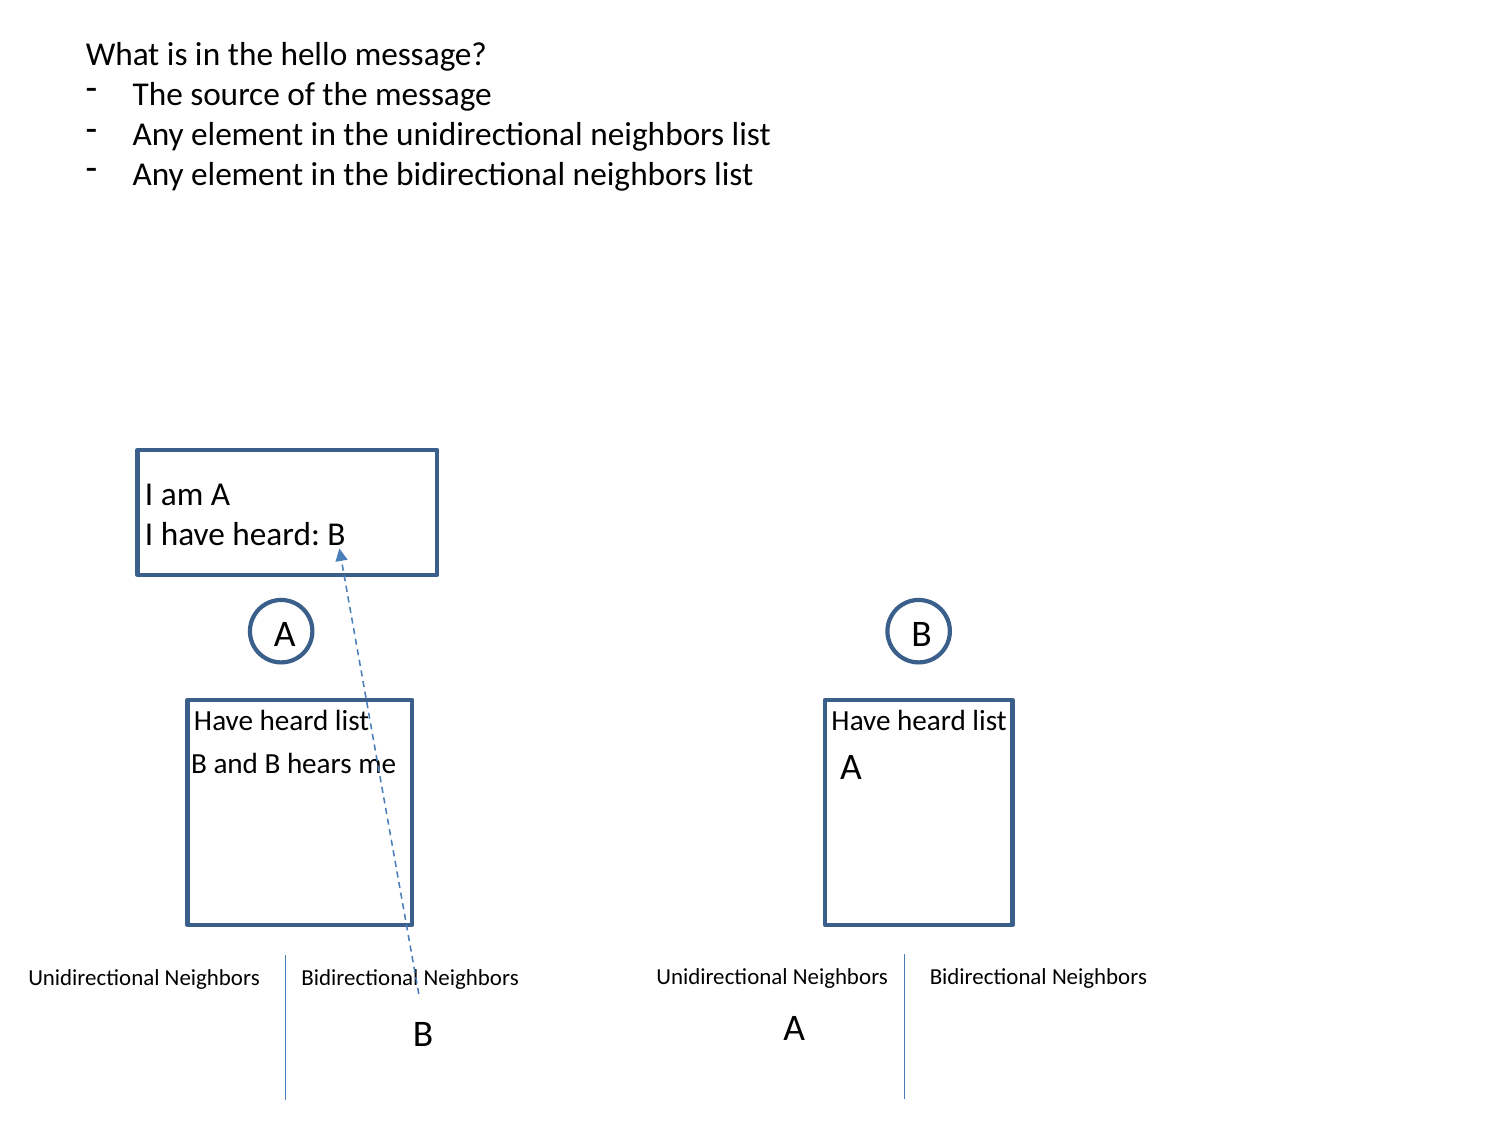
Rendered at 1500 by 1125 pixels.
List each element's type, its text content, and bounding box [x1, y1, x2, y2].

text_box B [398, 1002, 449, 1062]
text_box A [825, 734, 877, 795]
text_box B and B hears me [176, 736, 334, 787]
text_box A [768, 995, 821, 1055]
text_box Unidirectional Neighbors [13, 954, 276, 998]
text_box Bidirectional Neighbors [423, 954, 535, 998]
text_box I am A I have heard: B [135, 448, 439, 577]
text_box Have heard list [179, 694, 334, 736]
text_box B [885, 597, 952, 665]
text_box Bidirectional Neighbors [286, 954, 335, 998]
text_box What is in the hello message? The source of the message Any element in the unidirectional neighbors list Any element in the bidirectional neighbors list [71, 24, 787, 200]
text_box Unidirectional Neighbors [641, 953, 904, 997]
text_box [339, 548, 419, 995]
text_box [823, 745, 1015, 927]
text_box A [247, 597, 315, 665]
text_box [185, 787, 334, 927]
text_box Bidirectional Neighbors [915, 953, 1163, 997]
text_box Have heard list [816, 694, 1022, 745]
